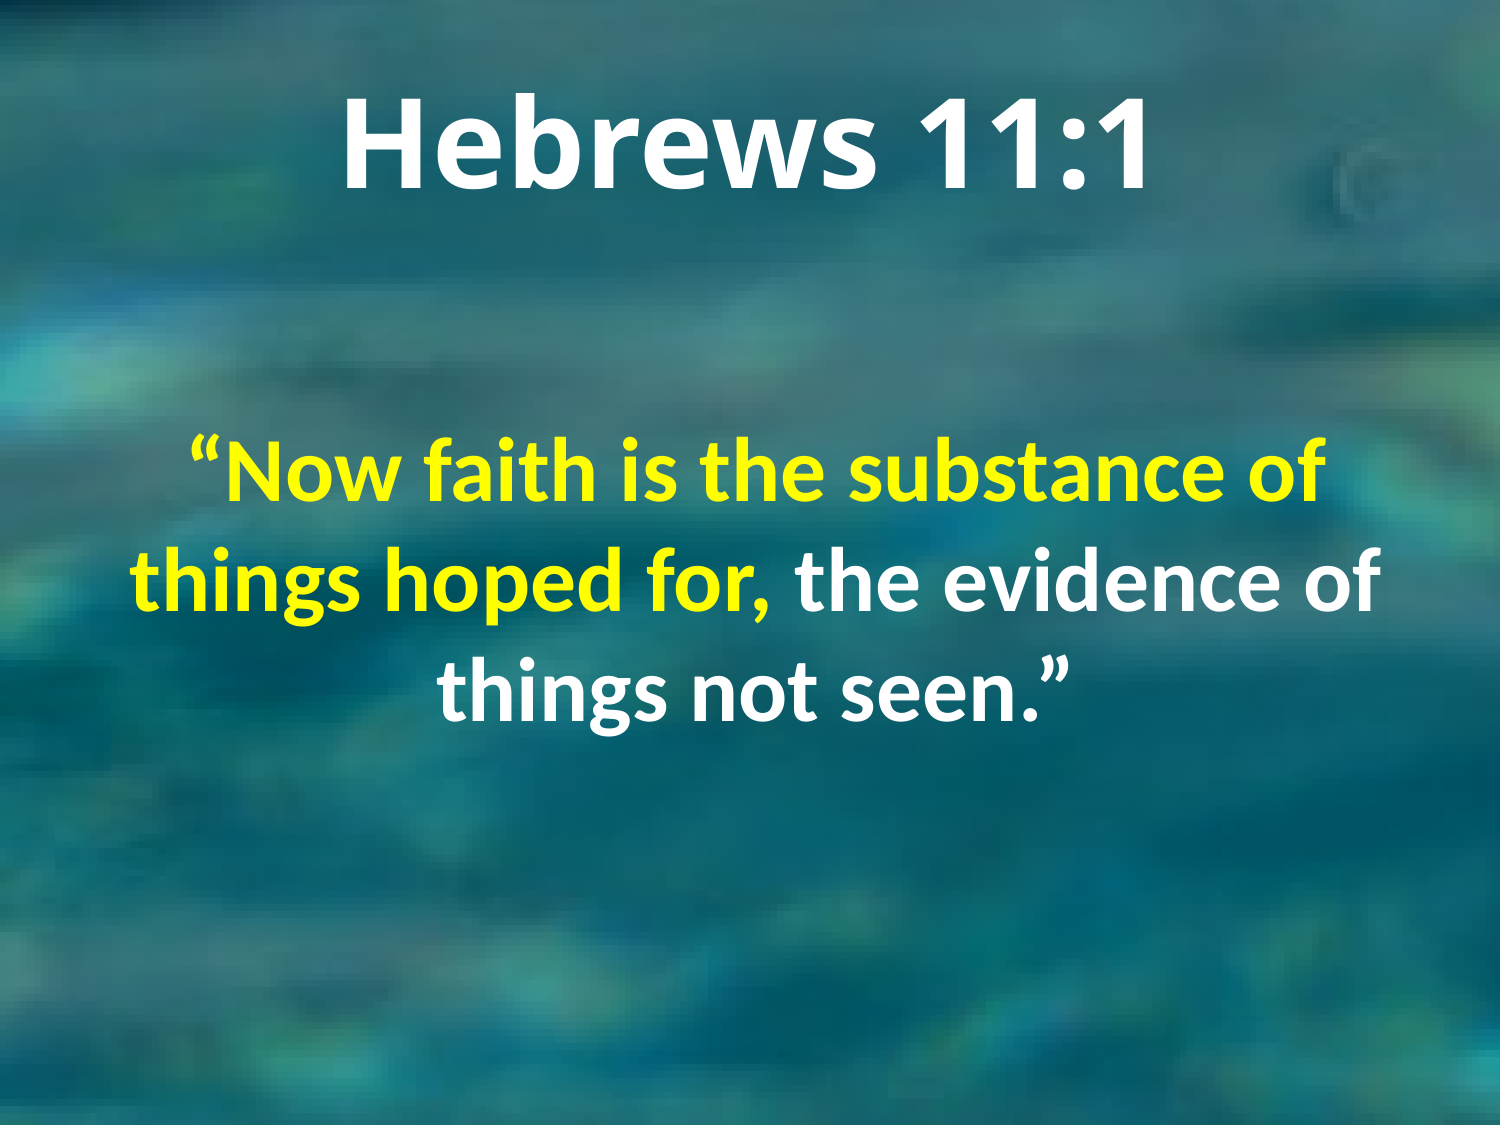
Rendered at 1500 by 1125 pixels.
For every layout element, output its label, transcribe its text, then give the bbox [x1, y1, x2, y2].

list “Now faith is the substance of things hoped for, the evidence of things not seen.” [87, 287, 1425, 863]
title Hebrews 11:1 [75, 45, 1425, 233]
